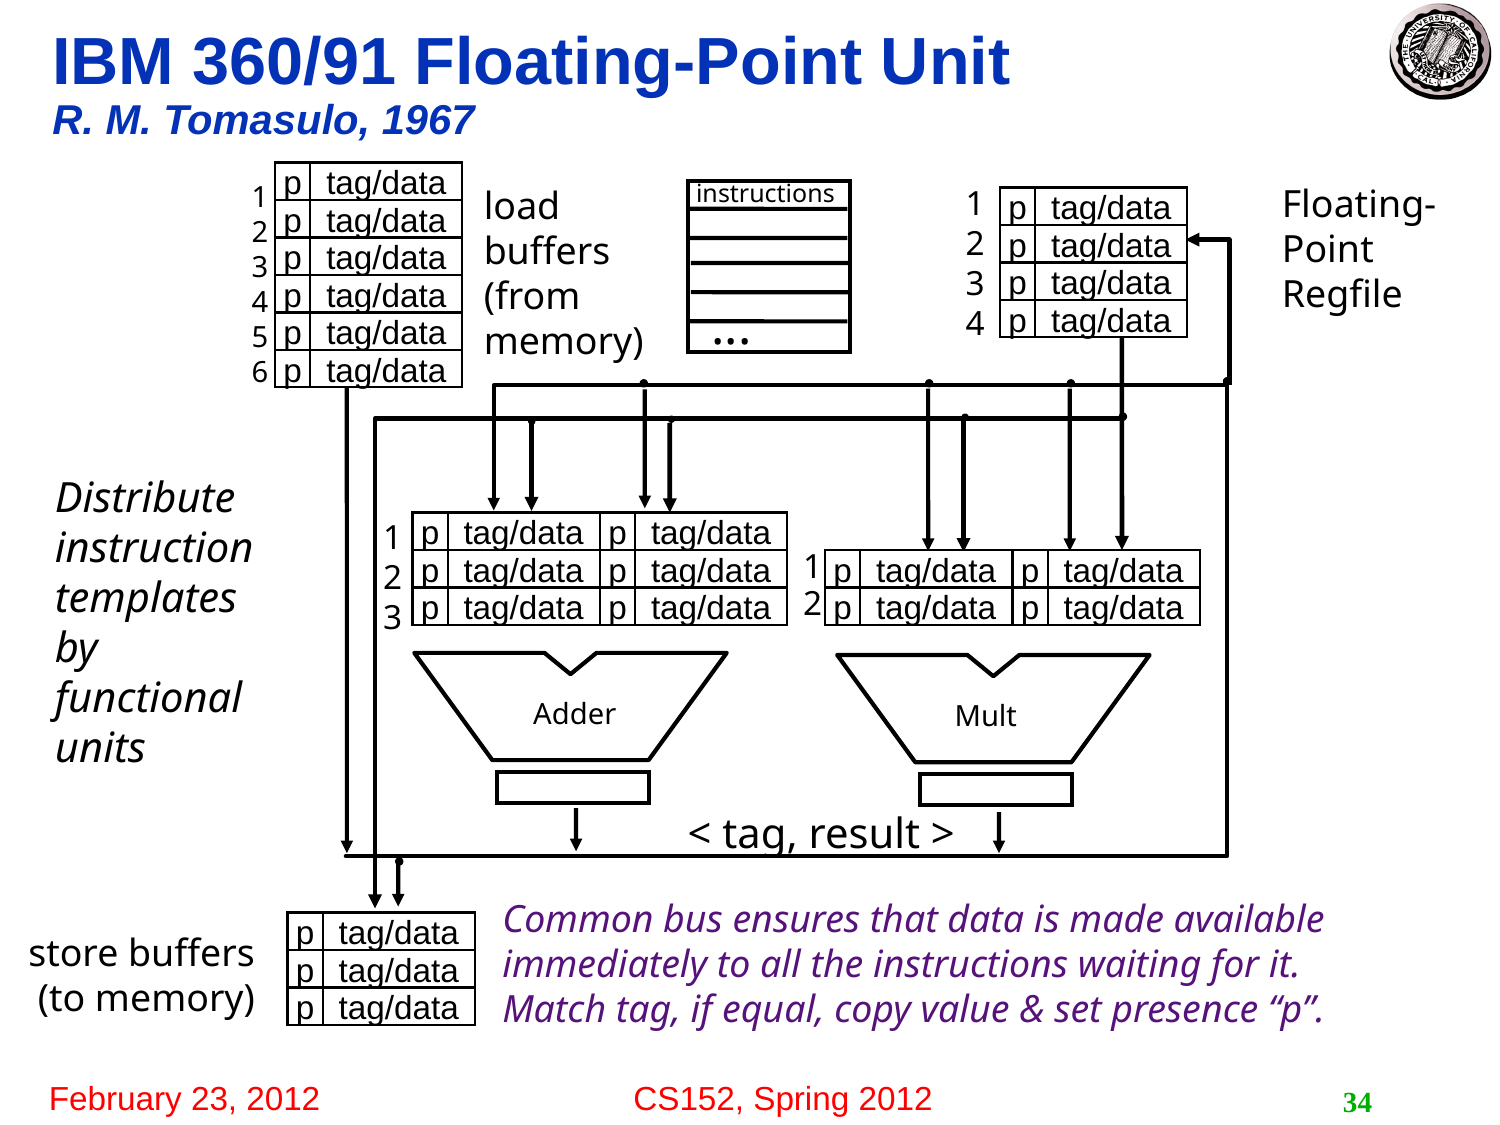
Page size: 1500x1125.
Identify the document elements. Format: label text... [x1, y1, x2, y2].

text_box < tag, result > [672, 800, 970, 865]
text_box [824, 549, 1011, 586]
text_box [1039, 941, 1491, 1125]
text_box [1191, 233, 1230, 386]
text_box [525, 421, 538, 510]
text_box [393, 894, 405, 907]
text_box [287, 987, 476, 1026]
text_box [999, 187, 1188, 224]
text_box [274, 274, 463, 312]
text_box Distribute instruction templates by functional units [40, 463, 280, 779]
text_box 2 [790, 574, 820, 630]
text_box Floating- Point Regfile [1267, 172, 1452, 323]
text_box [340, 397, 352, 853]
text_box [345, 787, 375, 857]
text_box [999, 262, 1188, 299]
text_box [599, 549, 788, 587]
text_box 1 2 3 4 5 6 [236, 171, 274, 396]
text_box Common bus ensures that data is made available immediately to all the instructions waiting for it. Match tag, if equal, copy value & set presence “p”. [487, 887, 1500, 1037]
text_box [274, 237, 463, 274]
text_box 1 2 3 4 [950, 174, 1000, 350]
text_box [599, 512, 788, 549]
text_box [412, 549, 594, 586]
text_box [677, 170, 854, 362]
text_box 1 2 3 [368, 509, 375, 684]
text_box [274, 349, 463, 388]
picture [1378, 0, 1500, 103]
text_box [274, 312, 463, 349]
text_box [274, 199, 463, 237]
text_box [368, 418, 1123, 909]
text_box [412, 512, 597, 549]
title IBM 360/91 Floating-Point Unit R. M. Tomasulo, 1967 [37, 12, 1274, 159]
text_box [824, 587, 1007, 626]
text_box load buffers (from memory) [469, 174, 659, 370]
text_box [274, 162, 463, 199]
text_box store buffers (to memory) [13, 922, 270, 1027]
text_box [999, 224, 1188, 262]
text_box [287, 912, 476, 949]
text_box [599, 587, 788, 626]
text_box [1012, 587, 1201, 626]
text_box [287, 949, 476, 987]
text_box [1012, 549, 1201, 587]
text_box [412, 587, 594, 626]
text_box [999, 299, 1188, 338]
text_box [455, 385, 1228, 857]
